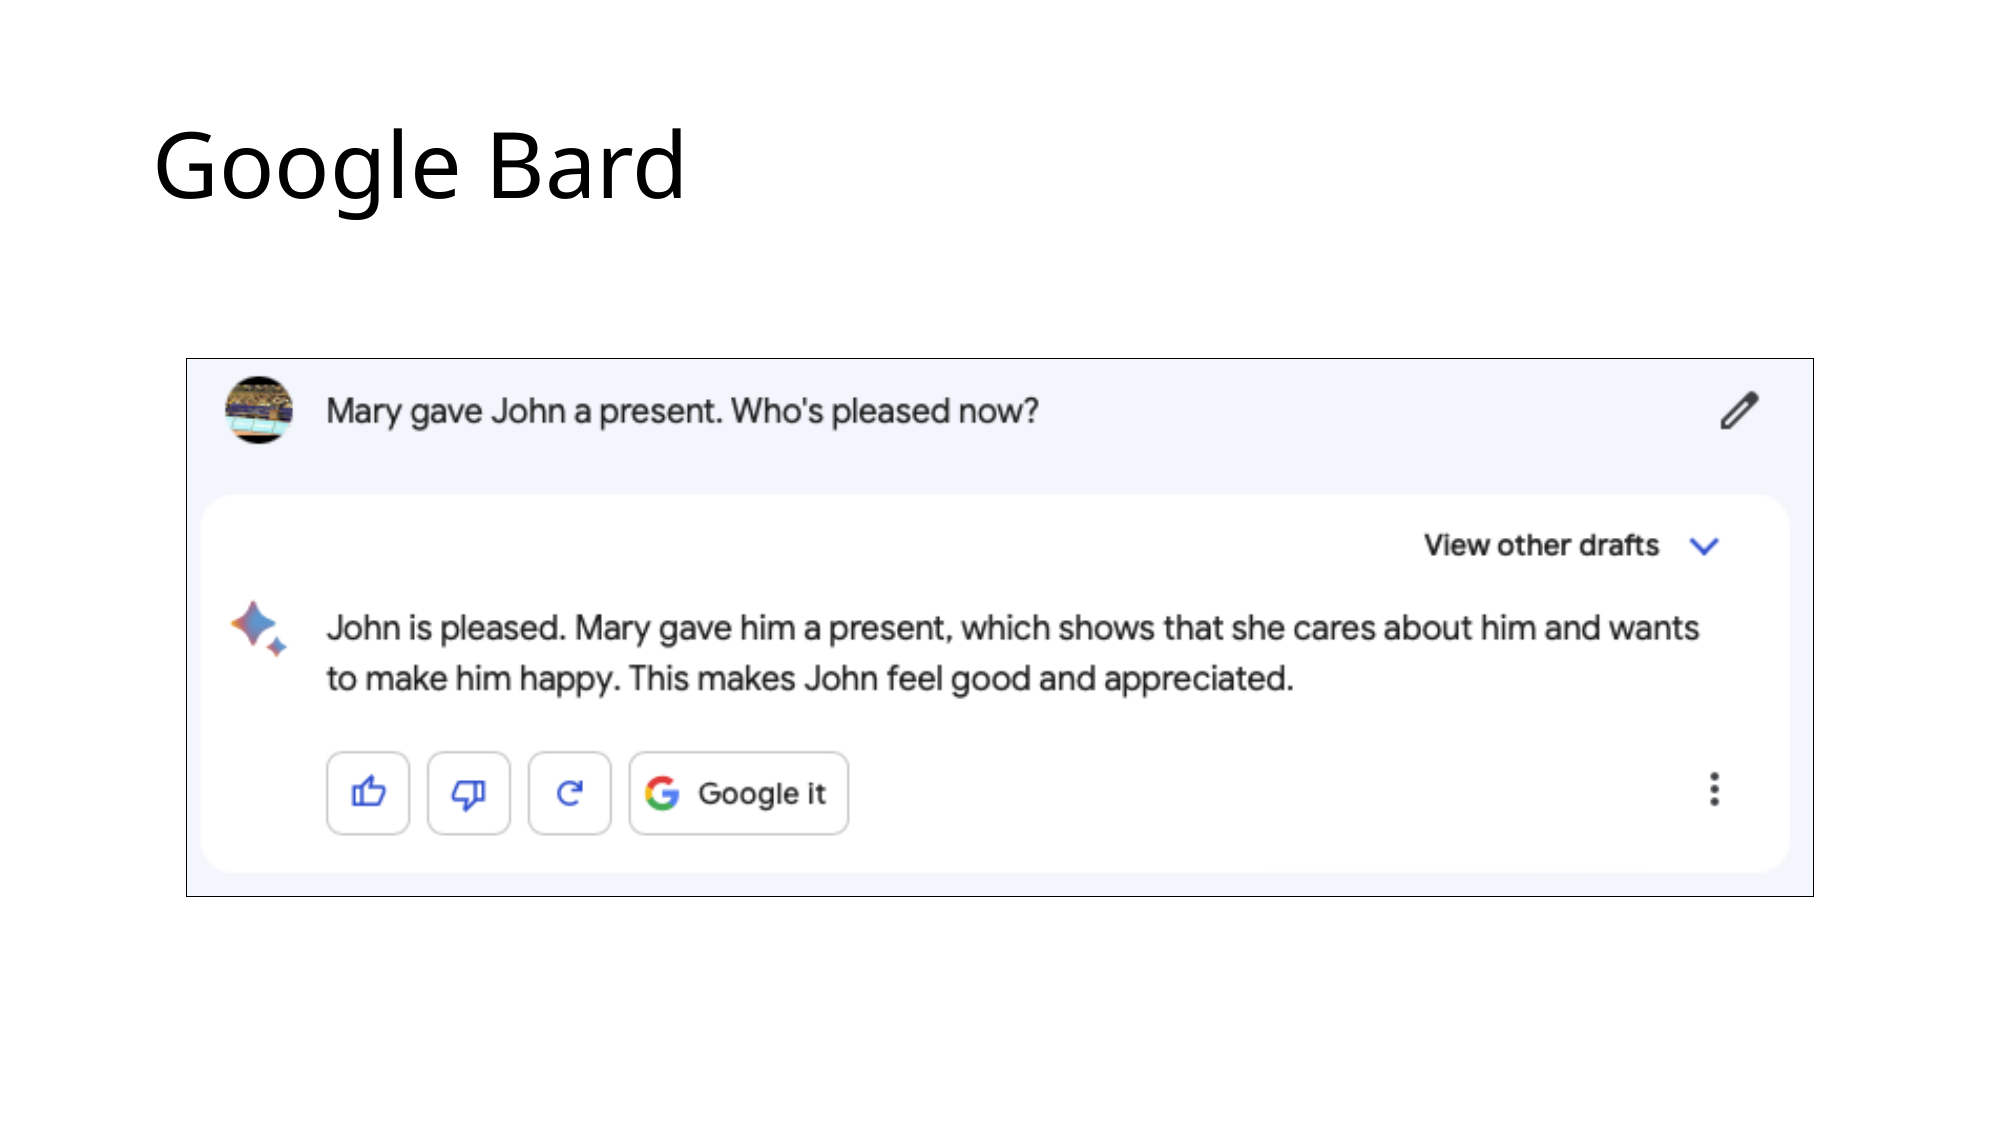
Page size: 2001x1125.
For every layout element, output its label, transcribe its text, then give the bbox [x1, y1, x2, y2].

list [186, 358, 1814, 897]
title Google Bard [137, 59, 1863, 278]
